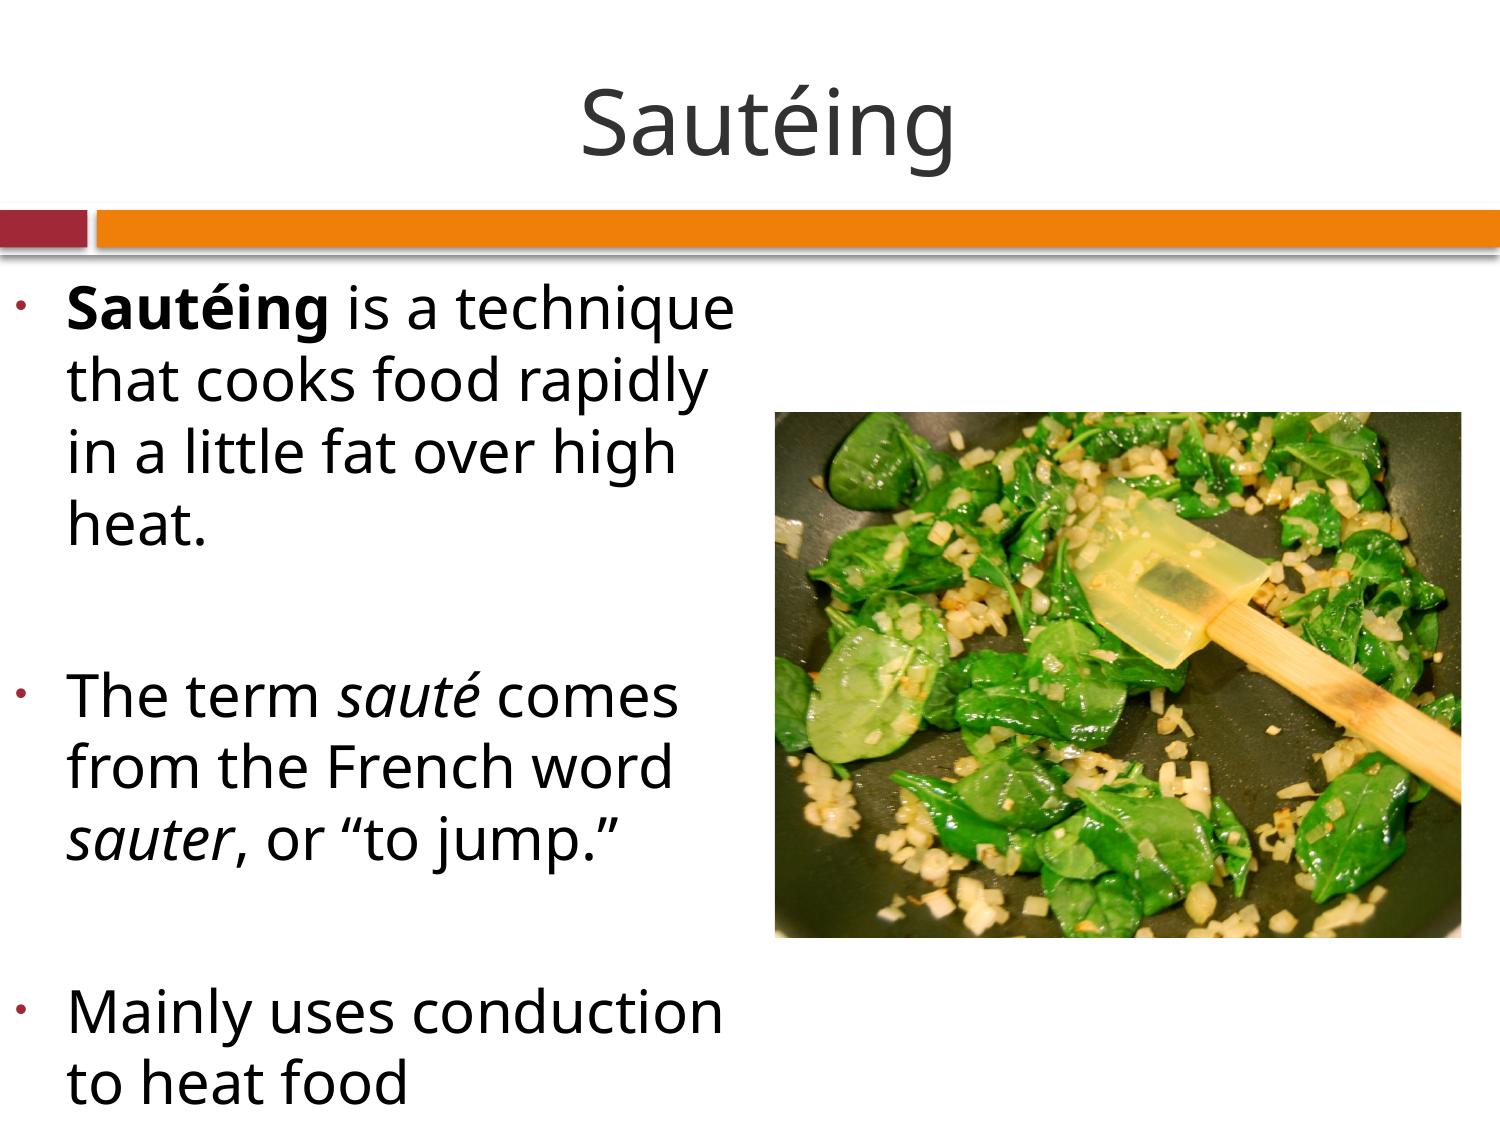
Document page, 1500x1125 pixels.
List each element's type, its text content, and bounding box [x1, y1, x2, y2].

picture [774, 412, 1462, 938]
title Sautéing [100, 37, 1438, 200]
list Sautéing is a technique that cooks food rapidly in a little fat over high heat. The term sauté comes from the French word sauter, or “to jump.” Mainly uses conduction to heat food [0, 262, 775, 1125]
